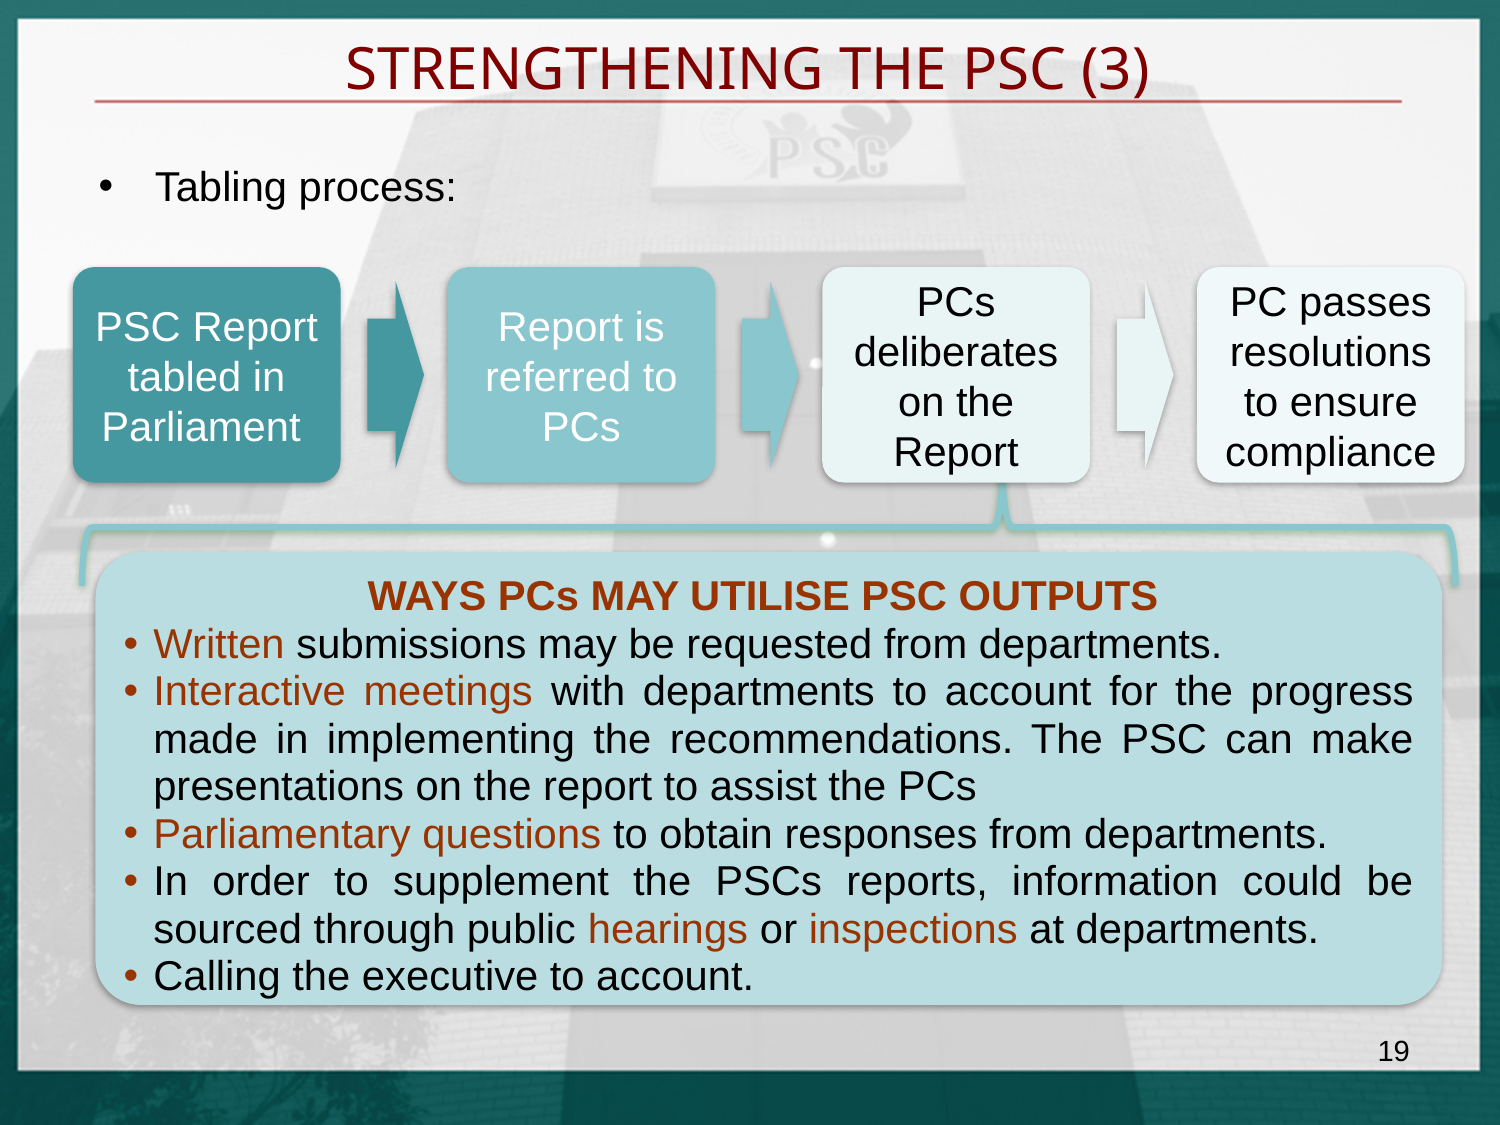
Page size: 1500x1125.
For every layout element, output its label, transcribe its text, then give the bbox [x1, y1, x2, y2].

text_box Tabling process: [83, 147, 1430, 220]
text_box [71, 266, 1467, 1006]
picture [0, 0, 1500, 1125]
text_box STRENGTHENING THE PSC (3) [47, 12, 1449, 121]
slide_number 19 [1074, 1024, 1426, 1103]
